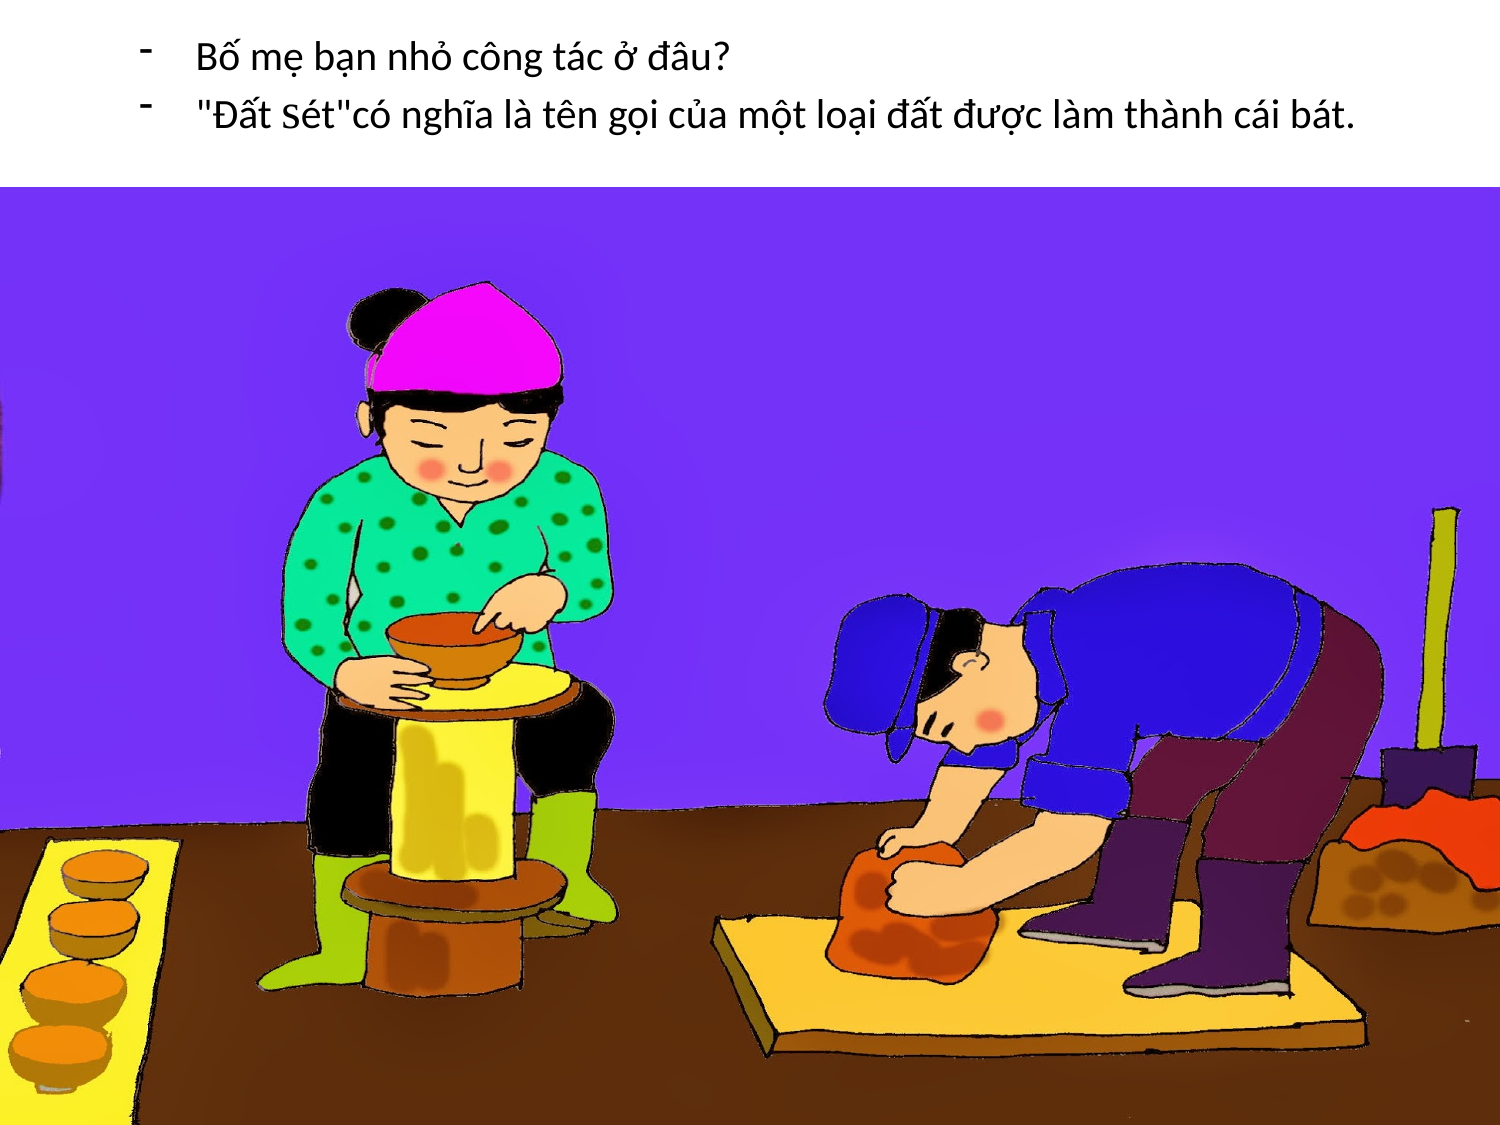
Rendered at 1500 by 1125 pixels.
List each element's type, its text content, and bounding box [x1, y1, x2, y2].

text_box Bố mẹ bạn nhỏ công tác ở đâu? "Đất sét"có nghĩa là tên gọi của một loại đất được làm thành cái bát. [124, 21, 1372, 185]
picture [0, 187, 1500, 1125]
